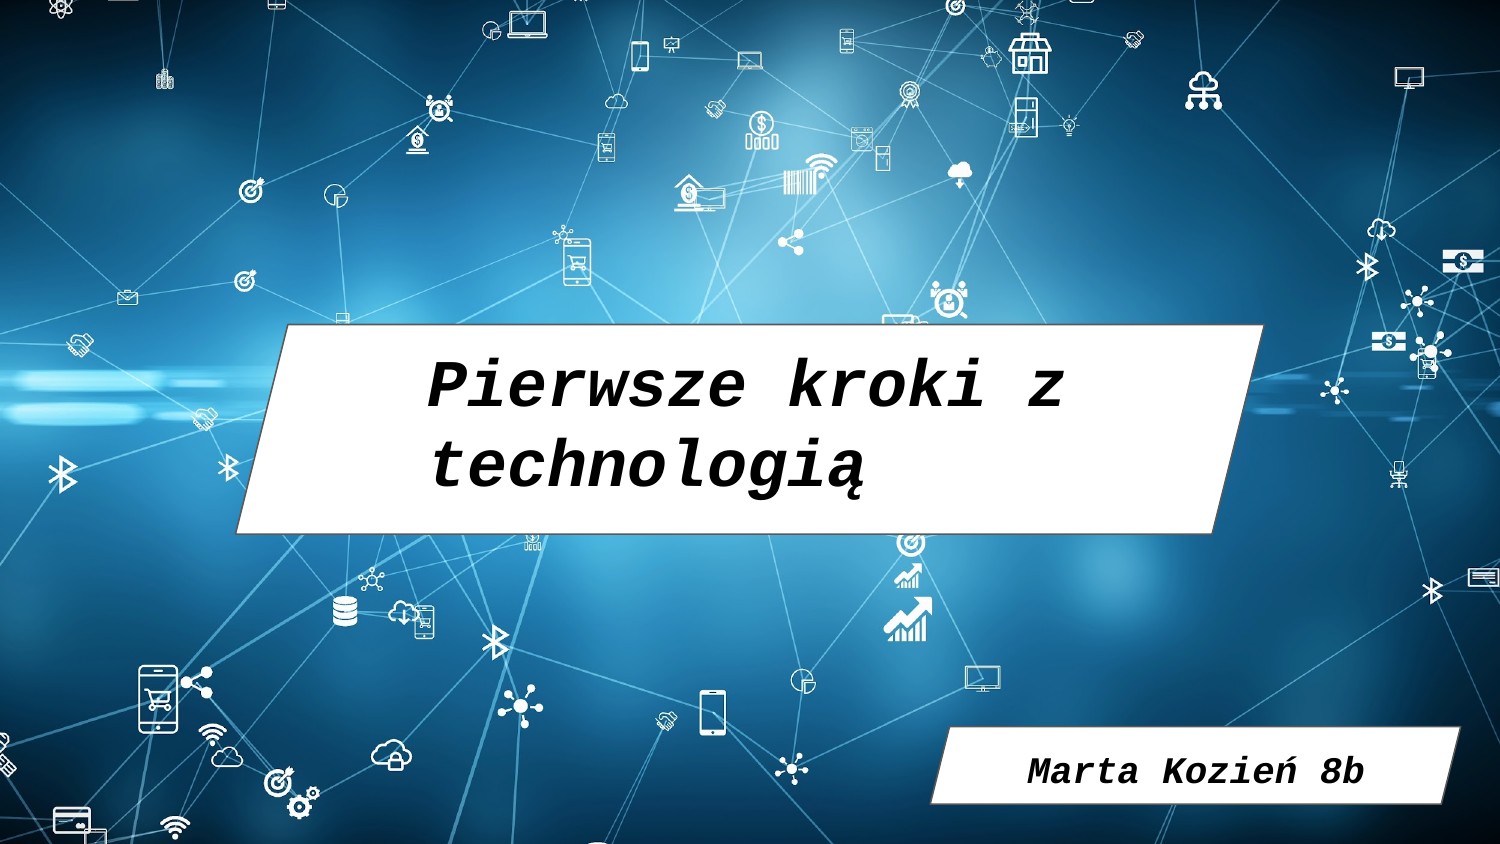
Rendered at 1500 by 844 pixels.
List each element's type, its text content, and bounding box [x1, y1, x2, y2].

picture [0, 0, 1500, 844]
text_box Marta Kozień 8b [1012, 730, 1490, 801]
text_box [235, 324, 412, 535]
text_box Pierwsze kroki z technologią [412, 324, 1480, 564]
text_box [930, 726, 1461, 805]
